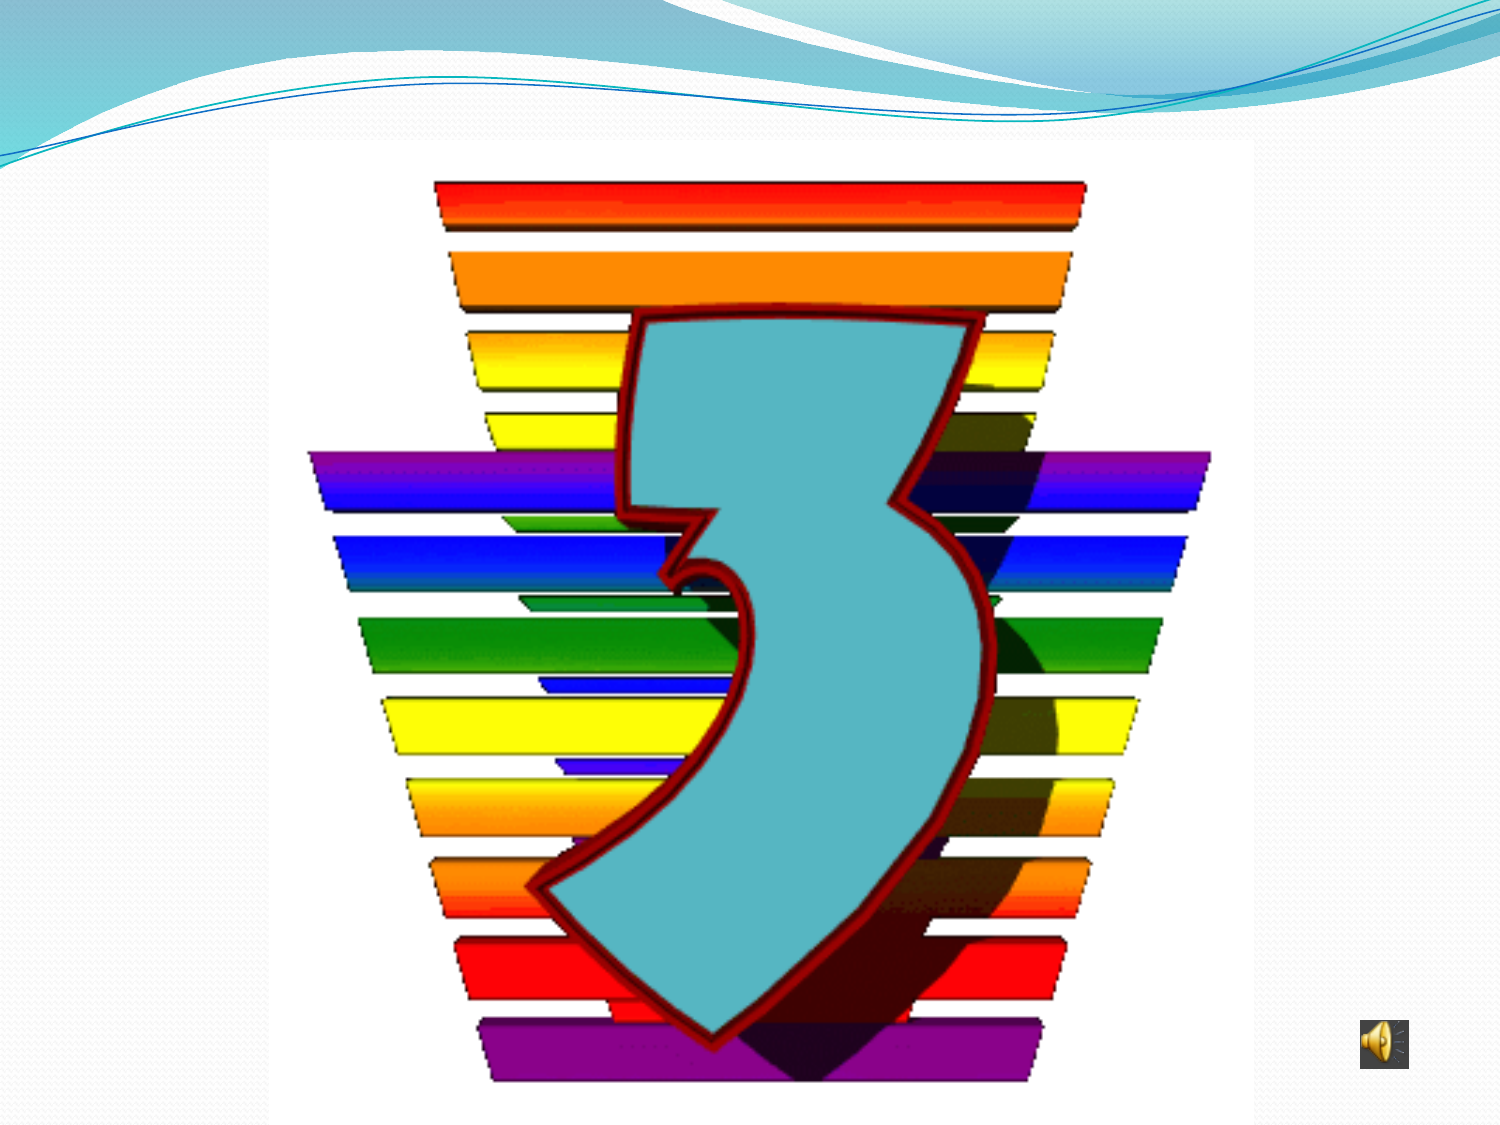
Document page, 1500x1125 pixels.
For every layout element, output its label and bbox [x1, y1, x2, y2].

picture [1359, 1019, 1410, 1070]
picture [269, 140, 1255, 1125]
